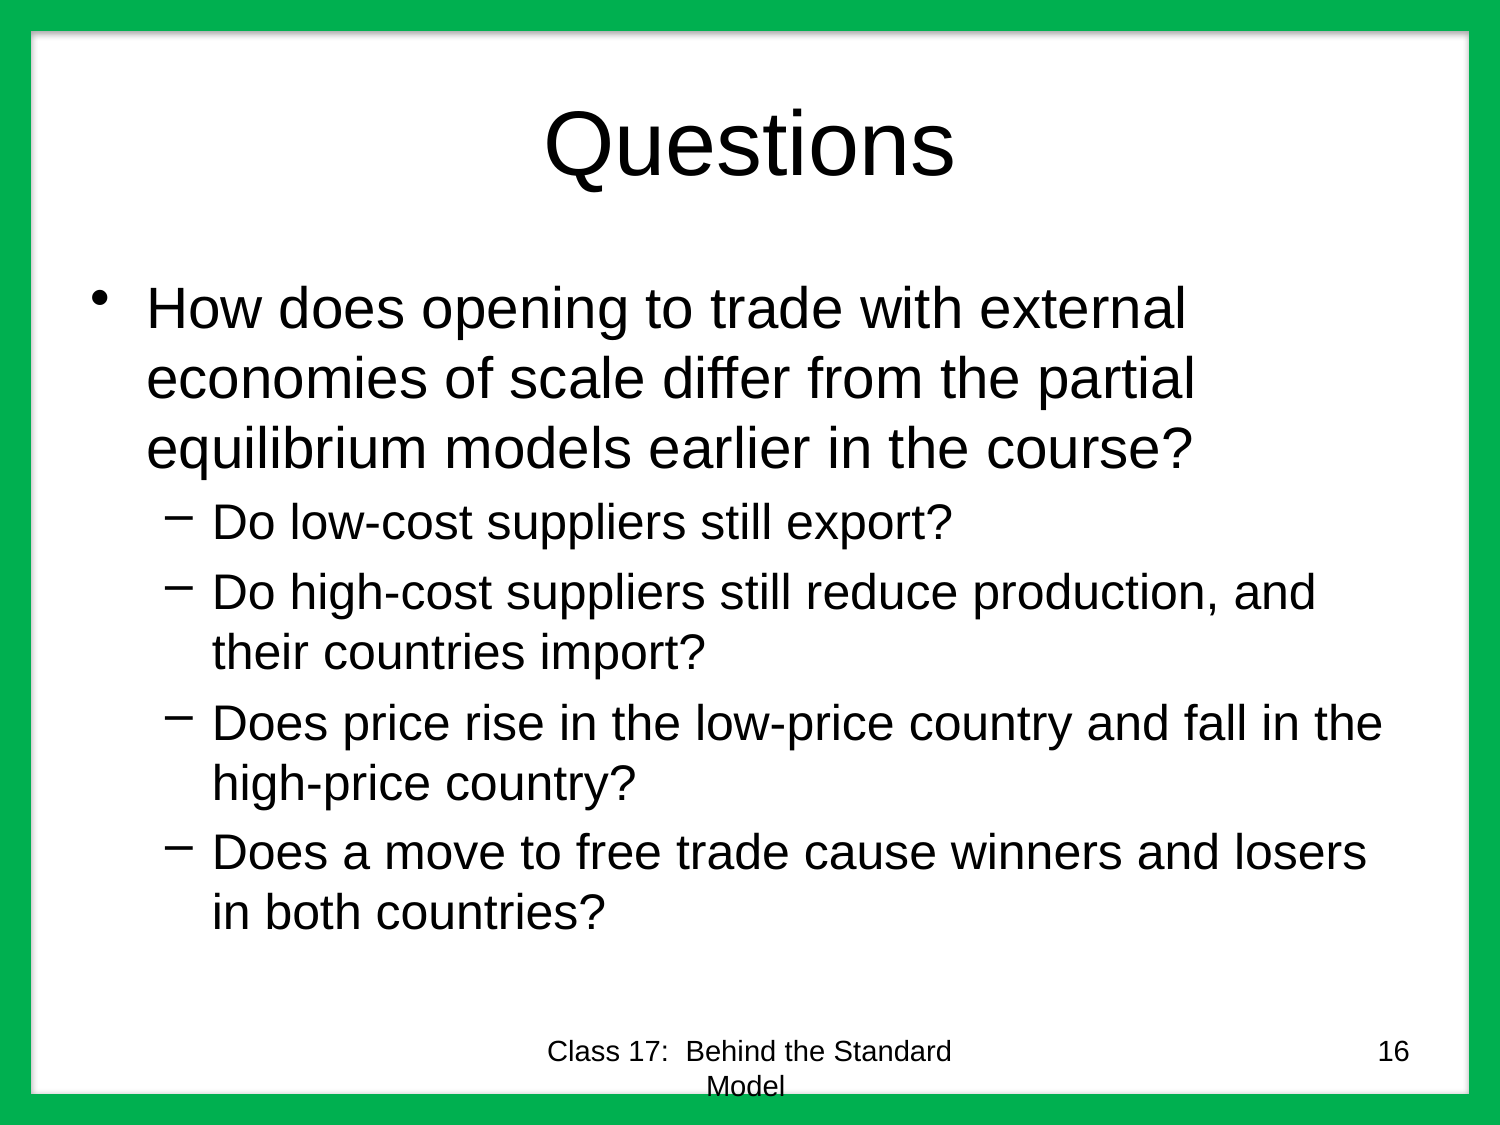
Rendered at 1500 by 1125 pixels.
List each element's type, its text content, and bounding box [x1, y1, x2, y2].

text_box [0, 0, 1500, 1125]
slide_number 16 [1074, 1024, 1426, 1103]
footer Class 17: Behind the Standard Model [512, 1024, 988, 1103]
